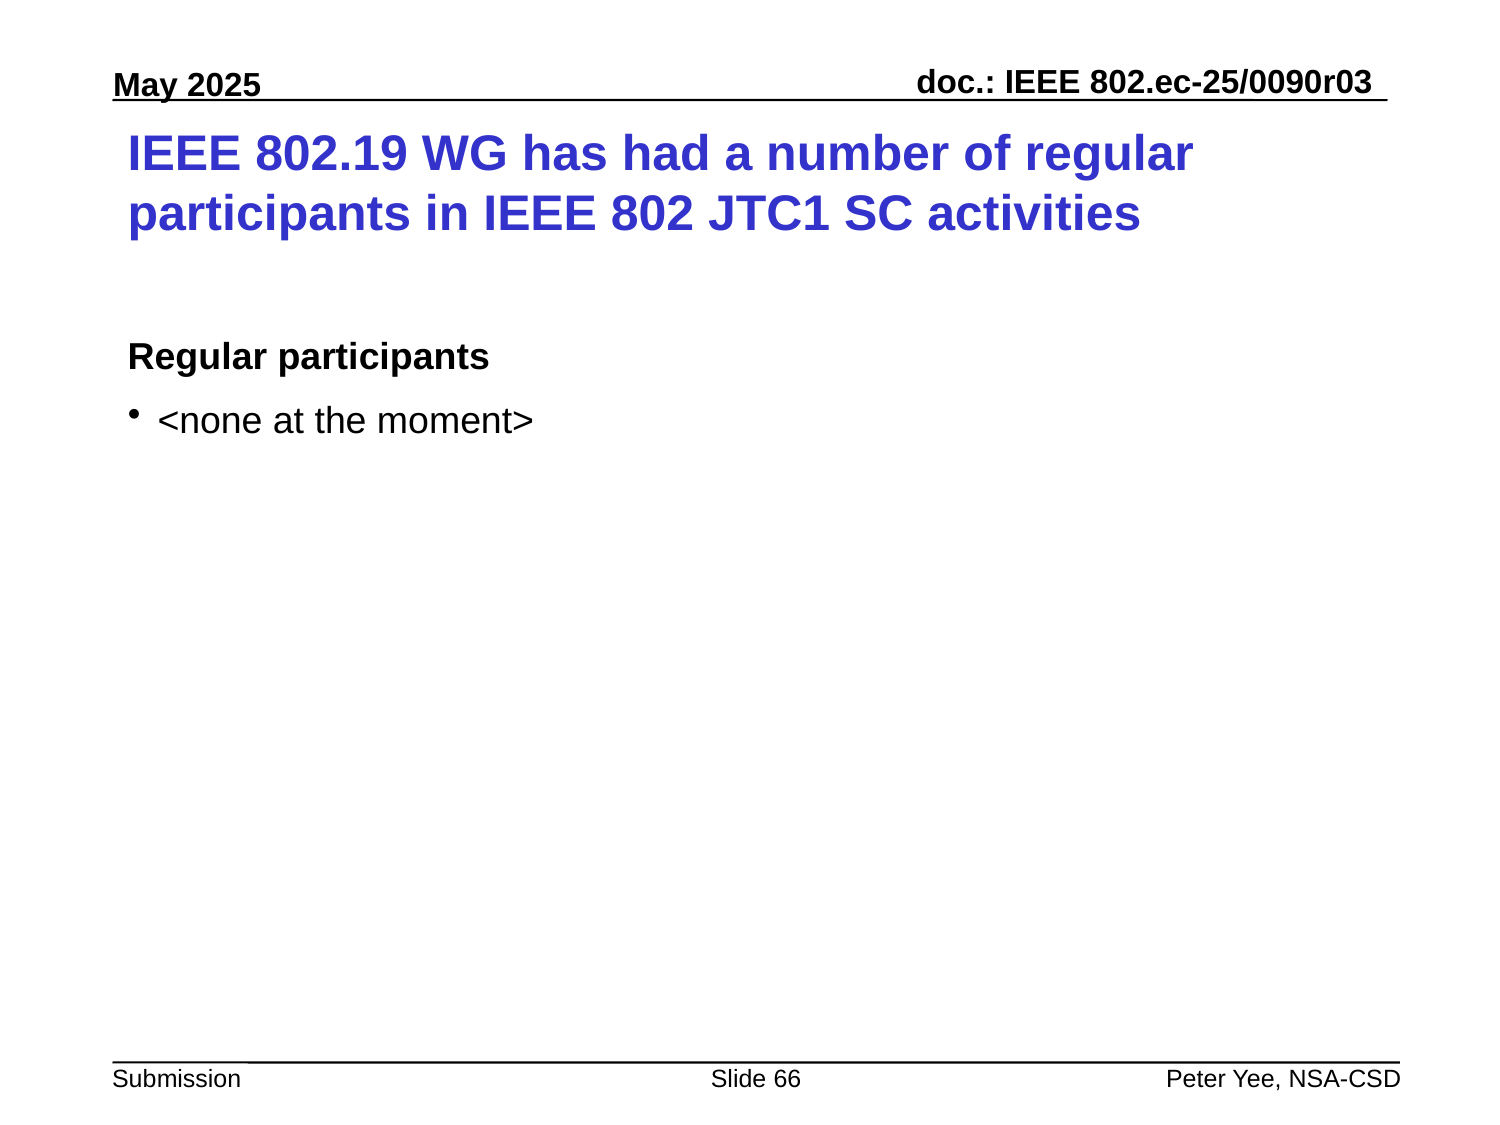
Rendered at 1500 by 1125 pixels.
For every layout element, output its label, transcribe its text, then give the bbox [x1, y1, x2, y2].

slide_number Slide 66 [709, 1061, 803, 1093]
title IEEE 802.19 WG has had a number of regular participants in IEEE 802 JTC1 SC activities [112, 112, 1388, 288]
footer Peter Yee, NSA-CSD [1164, 1061, 1402, 1093]
list Regular participants <none at the moment> [112, 324, 1388, 1000]
